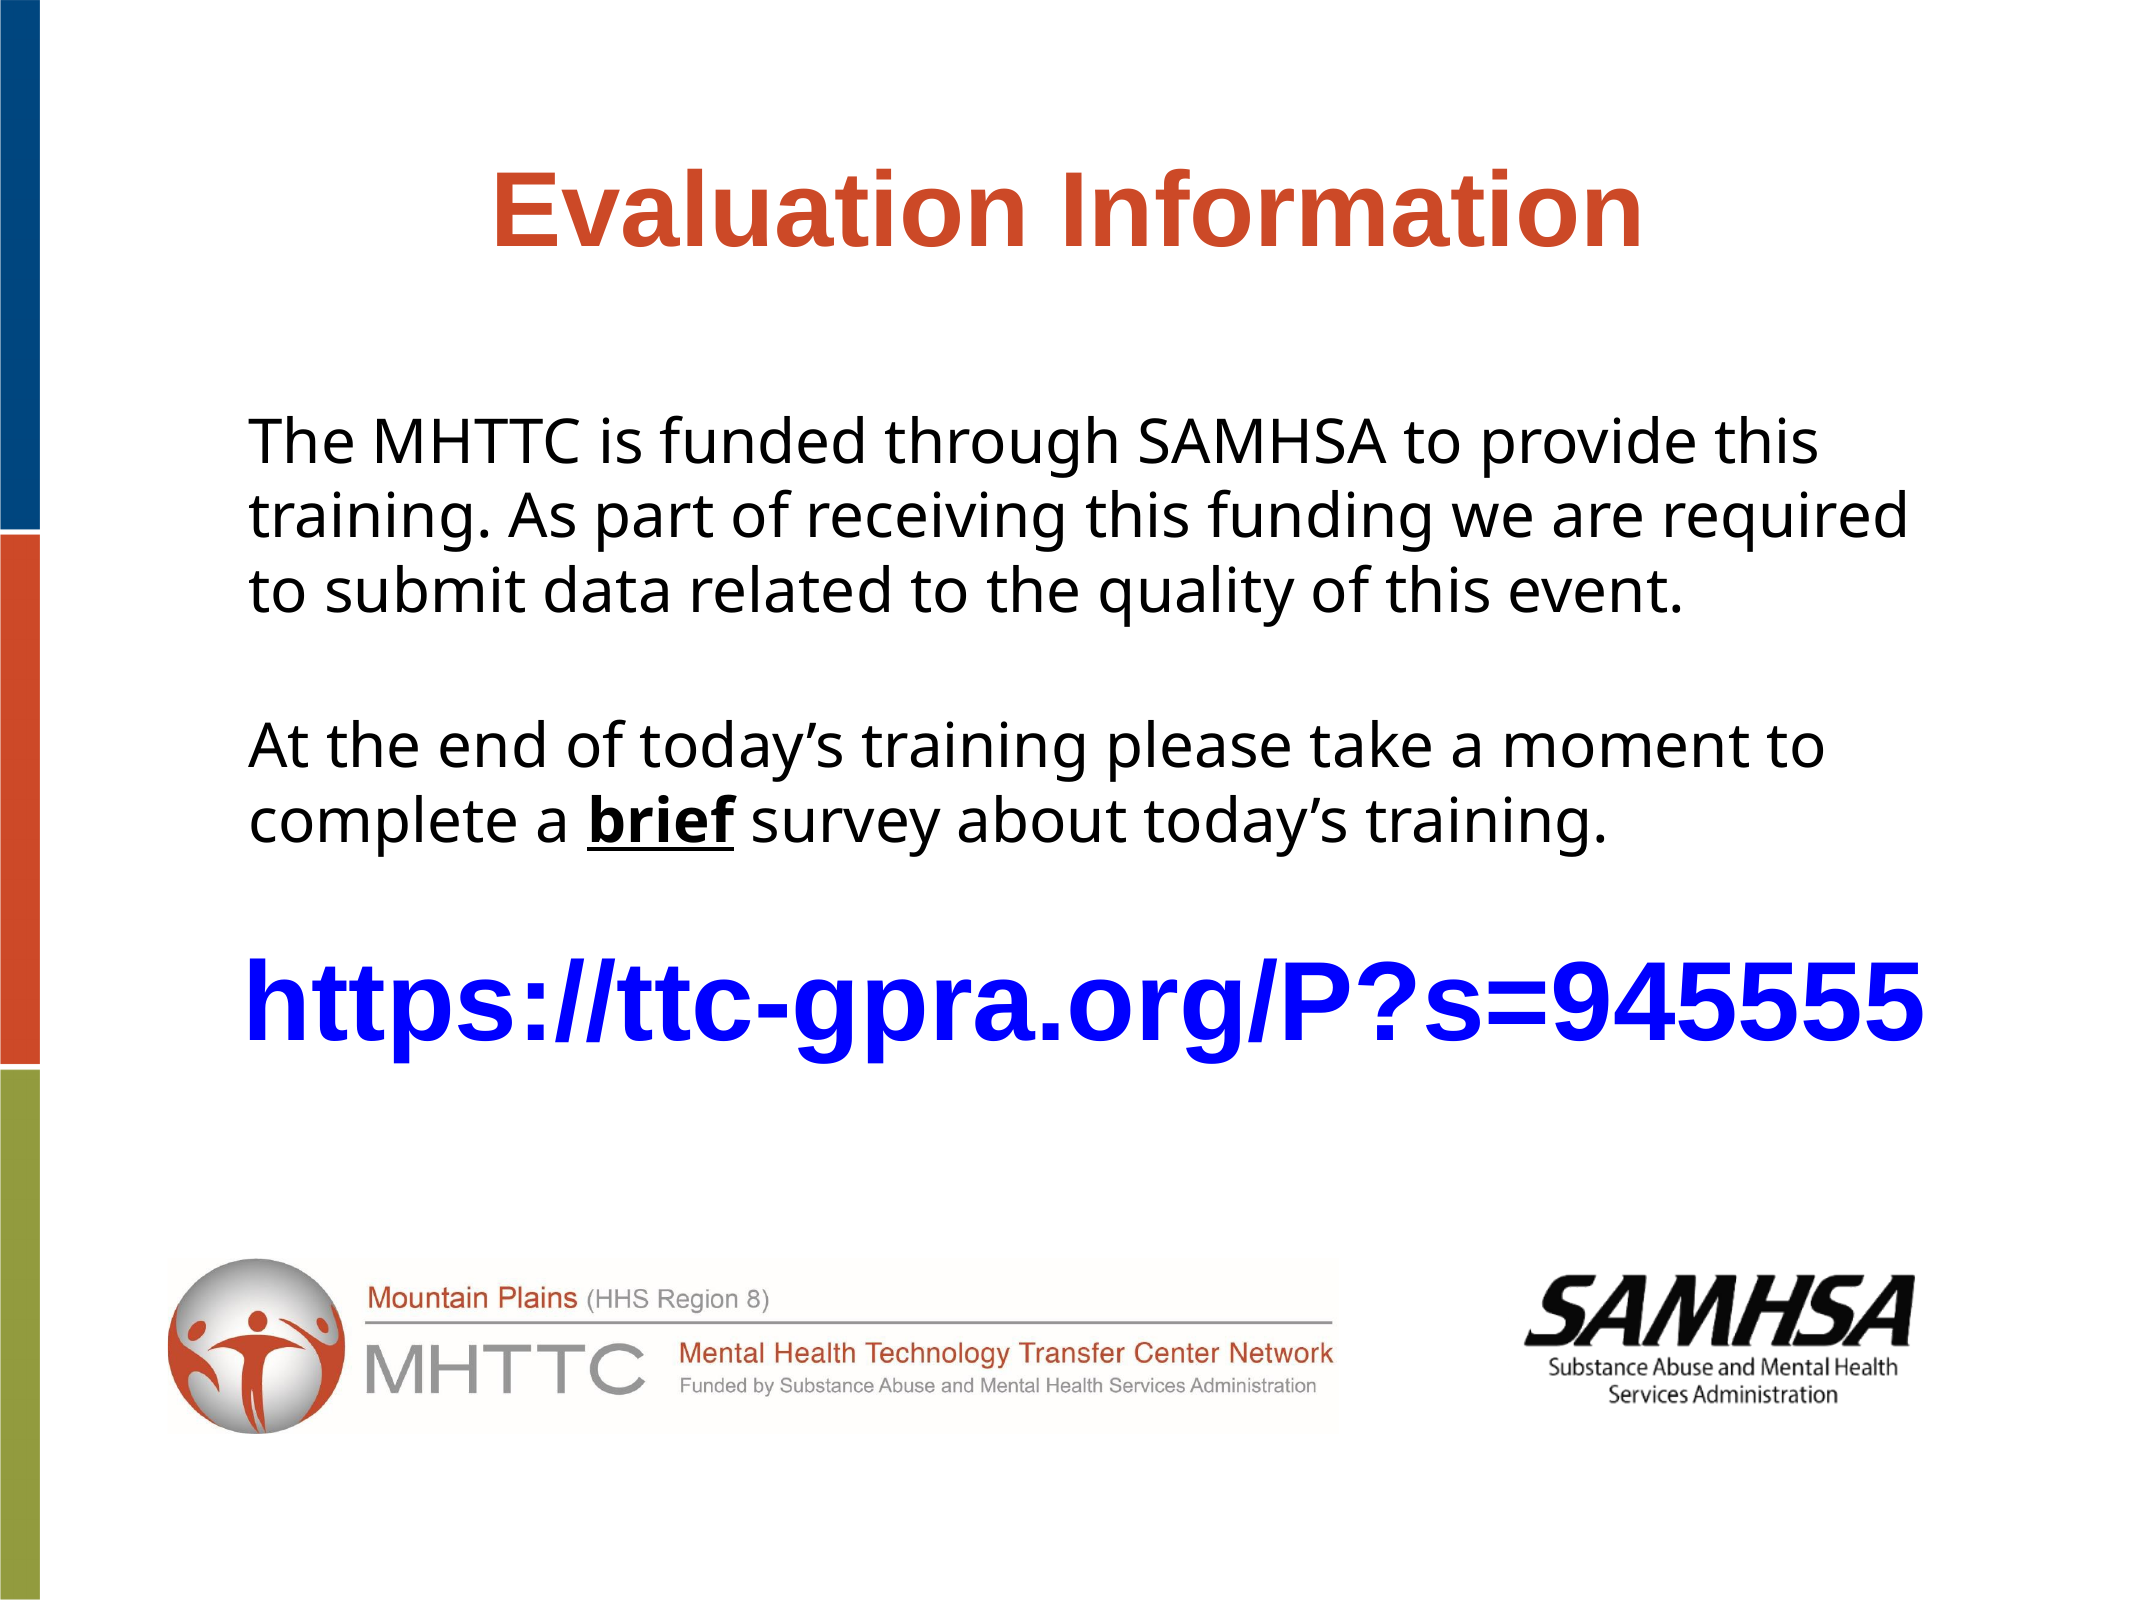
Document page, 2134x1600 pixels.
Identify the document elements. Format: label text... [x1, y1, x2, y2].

list The MHTTC is funded through SAMHSA to provide this training. As part of receiving this funding we are required to submit data related to the quality of this event. At the end of today’s training please take a moment to complete a brief survey about today’s training. [239, 386, 1940, 869]
title Evaluation Information [218, 87, 1920, 321]
text_box https://ttc-gpra.org/P?s=945555 [219, 920, 1951, 1071]
text_box [167, 1258, 1339, 1434]
text_box [1508, 1258, 1940, 1404]
picture [0, 1, 820, 1599]
